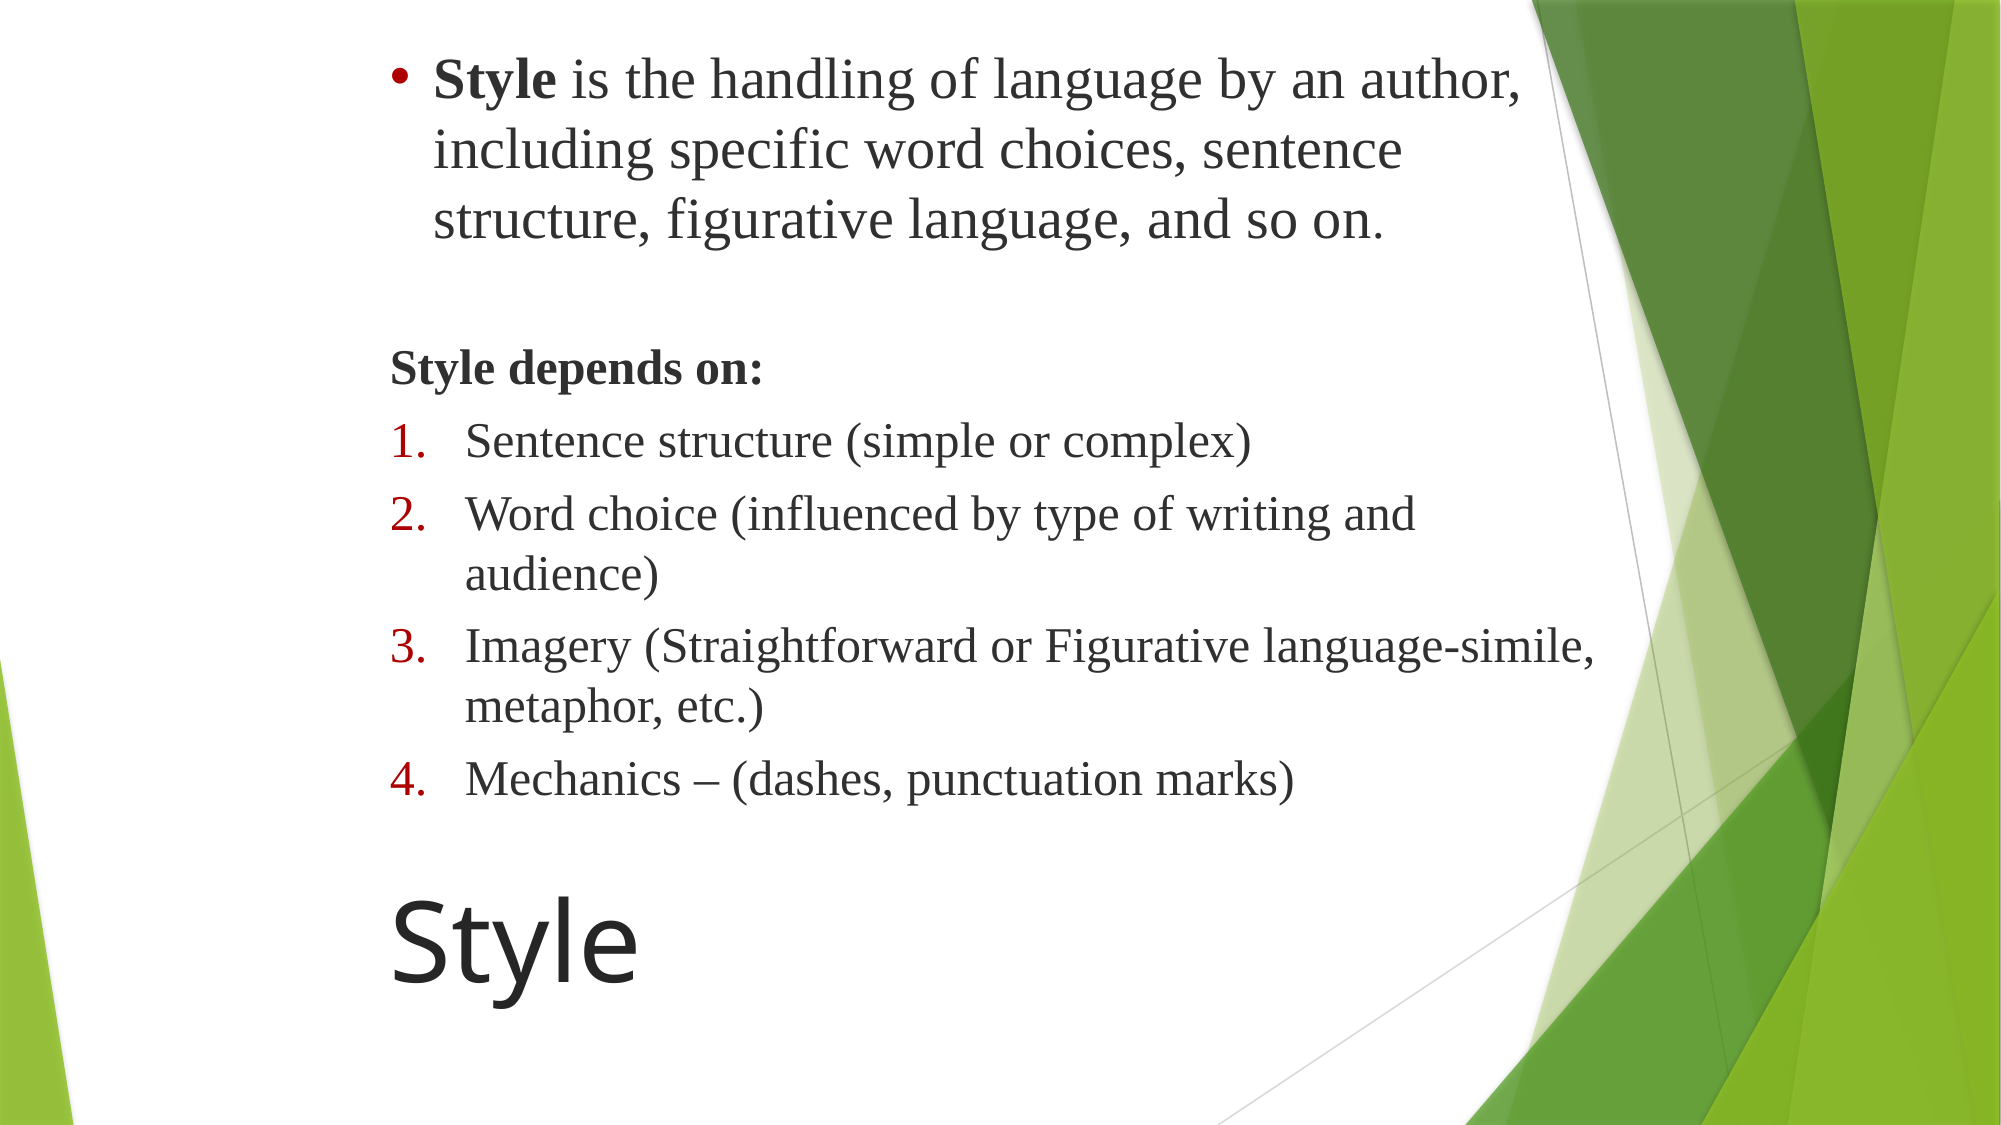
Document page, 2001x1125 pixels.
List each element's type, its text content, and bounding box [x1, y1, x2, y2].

text_box Style is the handling of language by an author, including specific word choices, sentence structure, figurative language, and so on. Style depends on: Sentence structure (simple or complex) Word choice (influenced by type of writing and audience) Imagery (Straightforward or Figurative language-simile, metaphor, etc.) Mechanics – (dashes, punctuation marks) [375, 112, 1613, 950]
text_box Style [374, 750, 1488, 1013]
